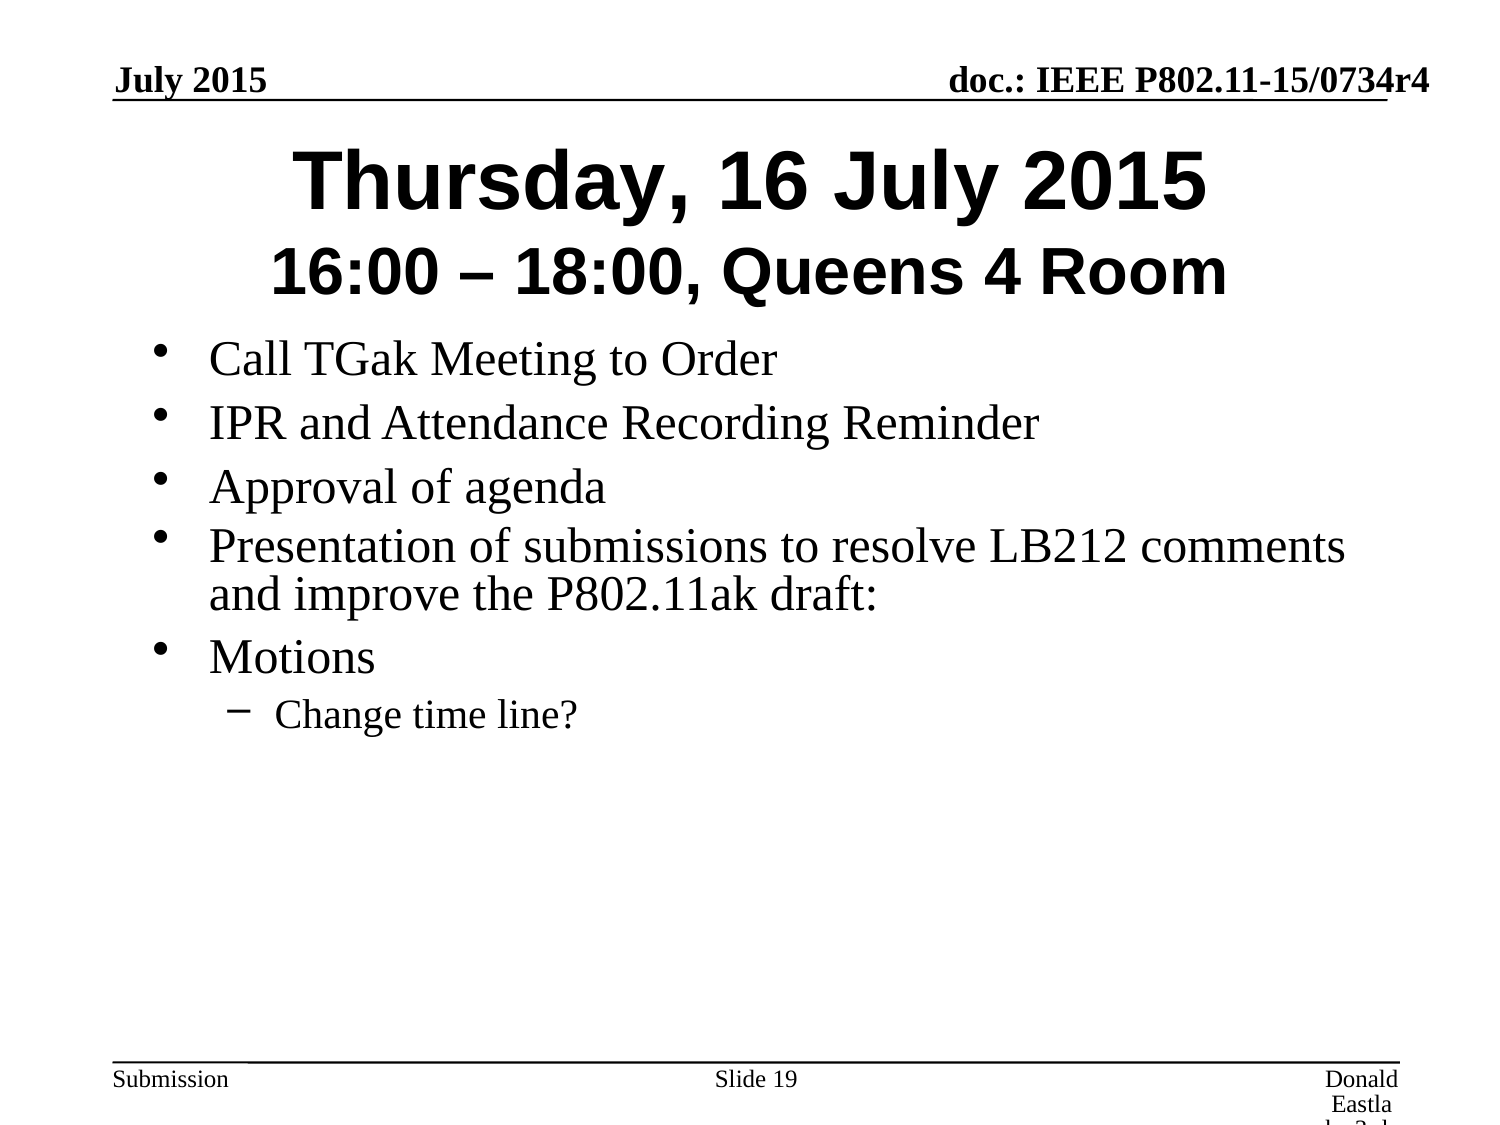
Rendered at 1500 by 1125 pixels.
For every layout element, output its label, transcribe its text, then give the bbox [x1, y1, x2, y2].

title Thursday, 16 July 2015 16:00 – 18:00, Queens 4 Room [112, 112, 1388, 313]
slide_number Slide 19 [712, 1063, 800, 1093]
list Call TGak Meeting to Order IPR and Attendance Recording Reminder Approval of agenda Presentation of submissions to resolve LB212 comments and improve the P802.11ak draft: Motions Change time line? [137, 324, 1388, 1063]
footer Donald Eastlake 3rd, Huawei Technologies [1325, 1062, 1402, 1093]
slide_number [114, 54, 290, 100]
